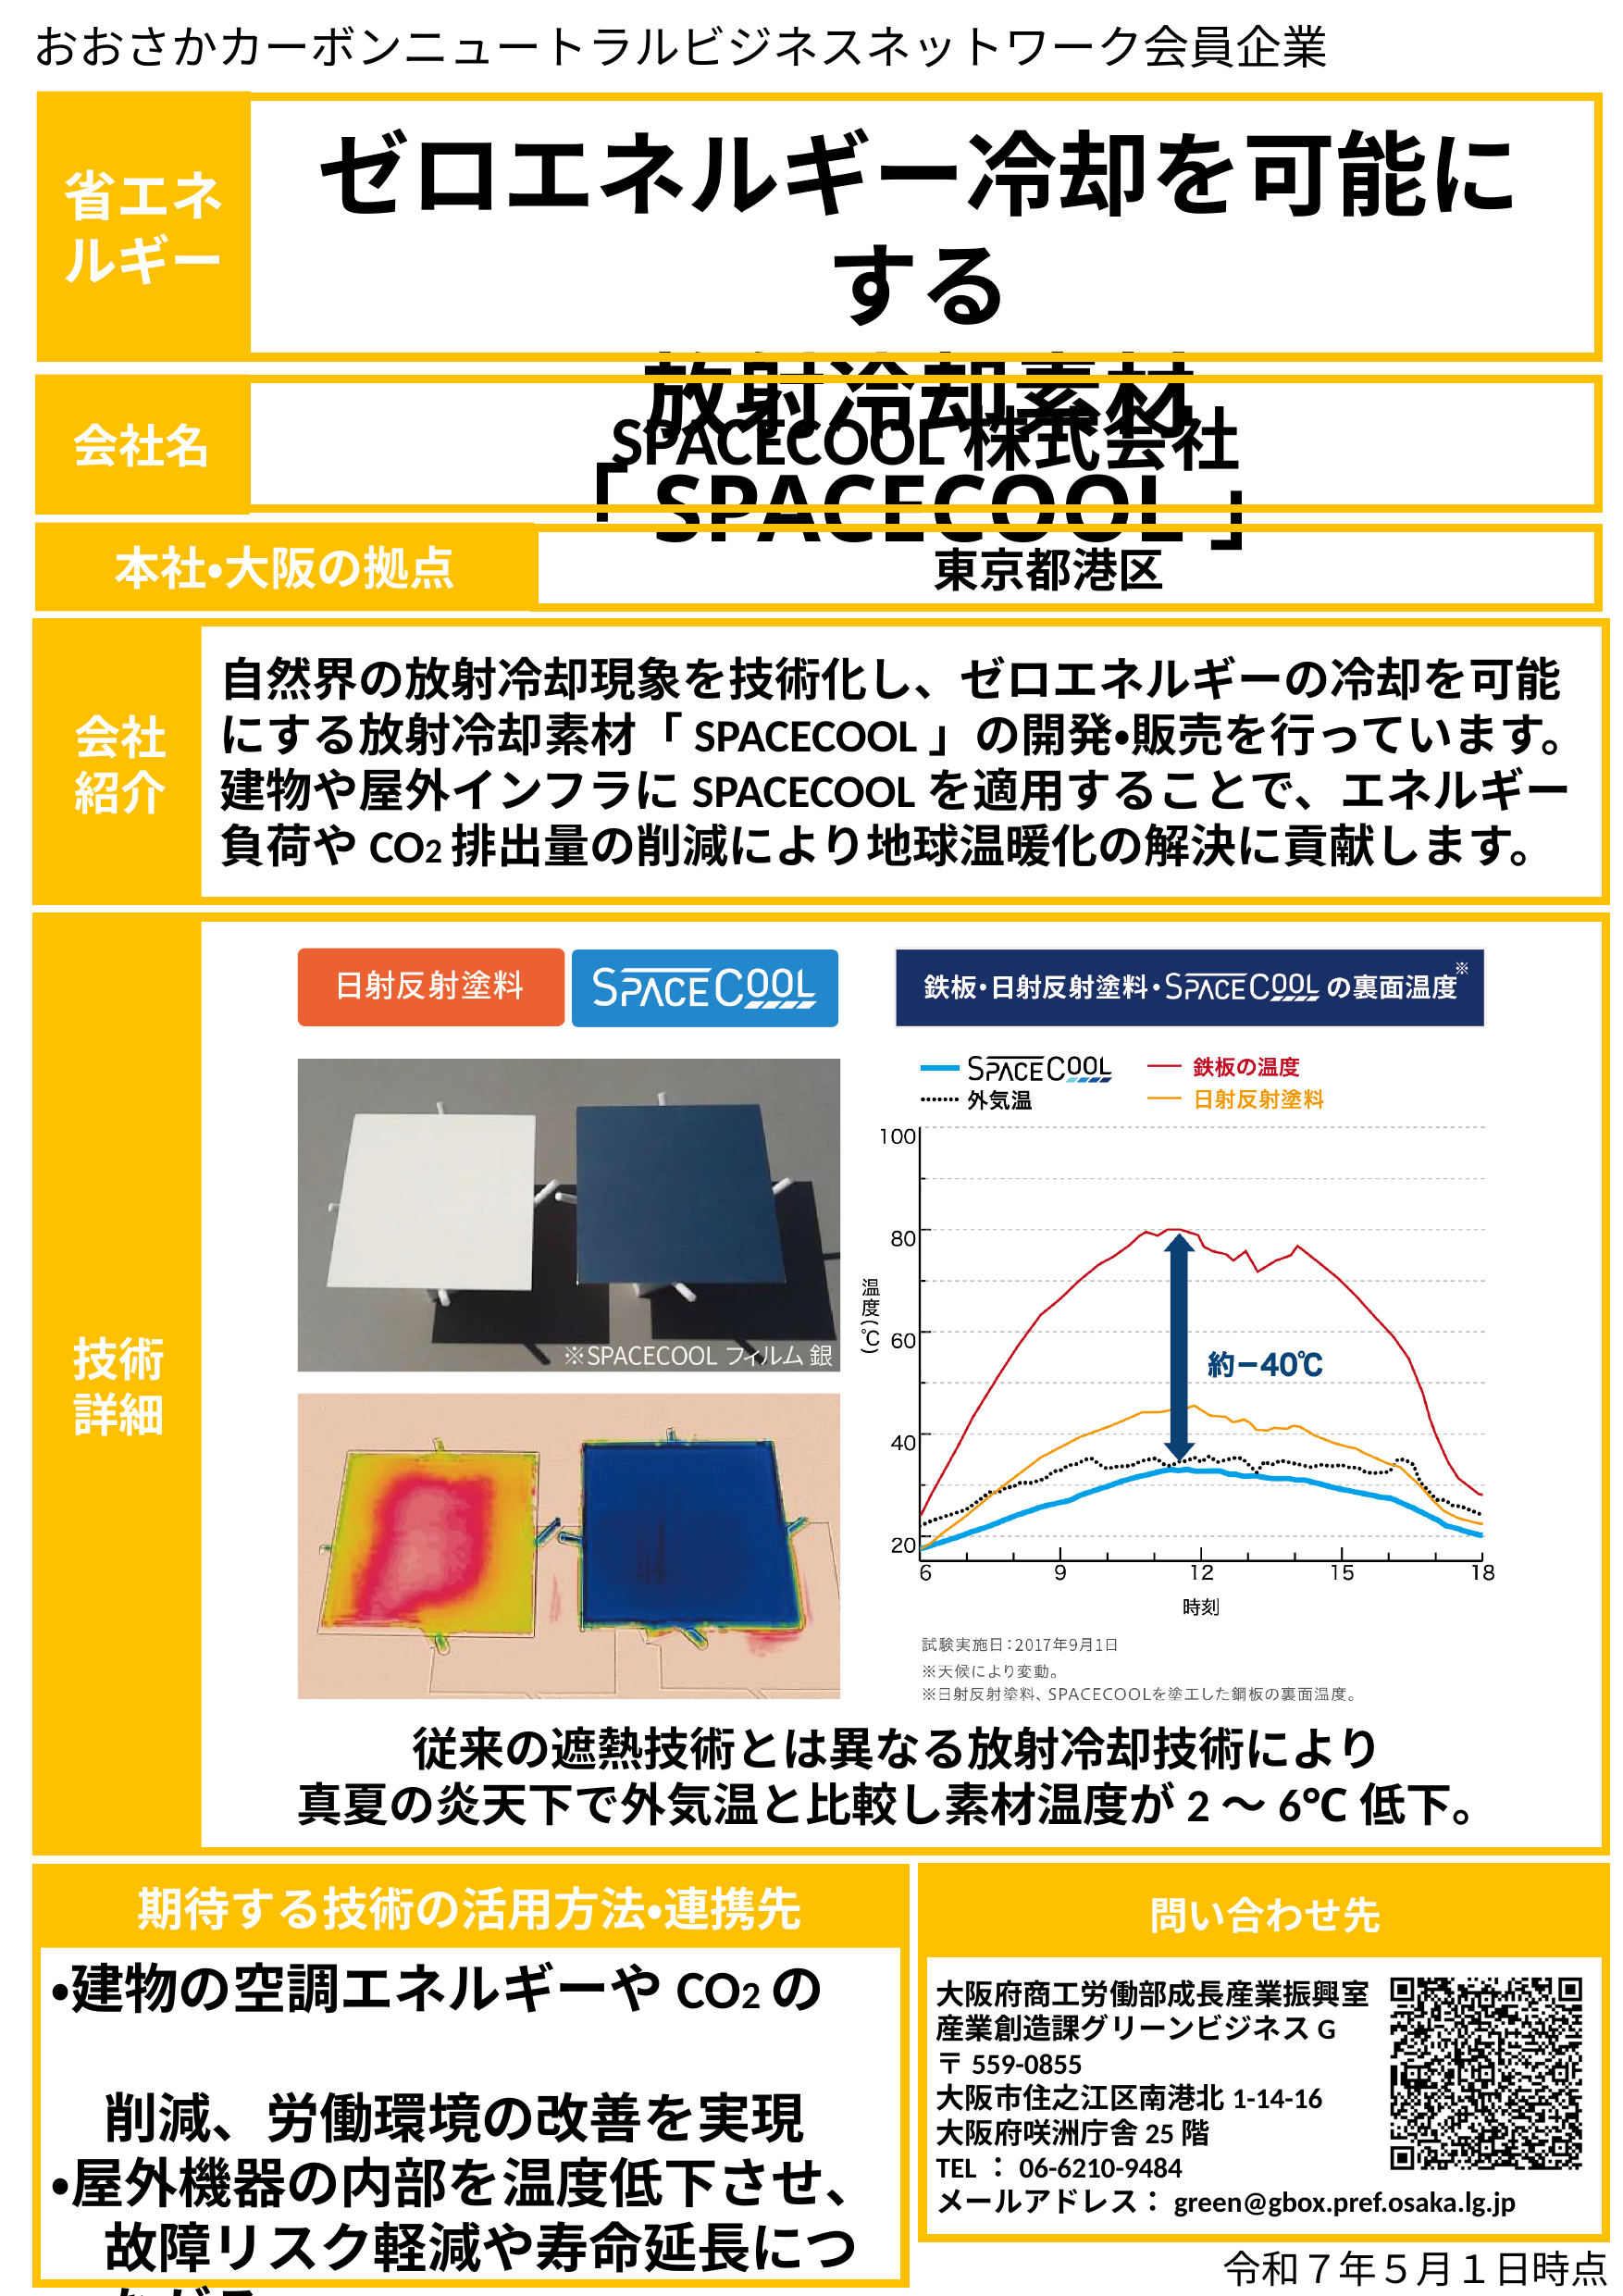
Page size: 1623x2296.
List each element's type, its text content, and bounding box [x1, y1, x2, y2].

text_box [245, 378, 1599, 510]
picture [1375, 1962, 1599, 2187]
text_box [35, 622, 1606, 901]
text_box 東京都港区 [517, 534, 1580, 603]
picture [296, 947, 1494, 1701]
text_box [534, 527, 1599, 608]
text_box 自然界の放射冷却現象を技術化し、ゼロエネルギーの冷却を可能にする放射冷却素材「SPACECOOL」の開発・販売を行っています。建物や屋外インフラにSPACECOOLを適用することで、エネルギー負荷やCO2排出量の削減により地球温暖化の解決に貢献します。 [205, 642, 1607, 879]
text_box おおさかカーボンニュートラルビジネスネットワーク会員企業 [19, 11, 1494, 81]
text_box ・建物の空調エネルギーやCO2の 削減、労働環境の改善を実現 ・屋外機器の内部を温度低下させ、 故障リスク軽減や寿命延長につ ながる [36, 1947, 877, 2296]
text_box 省エネ ルギー [36, 91, 252, 363]
text_box [35, 1868, 906, 2284]
text_box 本社・大阪の拠点 [34, 522, 536, 613]
text_box [922, 1867, 1606, 2240]
text_box ゼロエネルギー冷却を可能にする 放射冷却素材「SPACECOOL」 [259, 358, 1580, 378]
text_box [245, 95, 1599, 358]
text_box [35, 916, 1606, 1852]
text_box 大阪府商工労働部成長産業振興室 産業創造課グリーンビジネスG 〒559-0855 大阪市住之江区南港北1-14-16 大阪府咲洲庁舎25階 TEL：06-6210-9484 メールアドレス：green@gbox.pref.osaka.lg.jp [922, 1968, 1549, 2226]
text_box SPACECOOL株式会社 [251, 388, 1601, 486]
text_box ゼロエネルギー冷却を可能にする 放射冷却素材「SPACECOOL」 [259, 510, 1580, 527]
text_box 従来の遮熱技術とは異なる放射冷却技術により 真夏の炎天下で外気温と比較し素材温度が2～6℃低下。 [245, 1713, 1549, 1839]
text_box 会社名 [34, 374, 251, 515]
text_box 令和７年５月１日時点 [1039, 2238, 1623, 2296]
